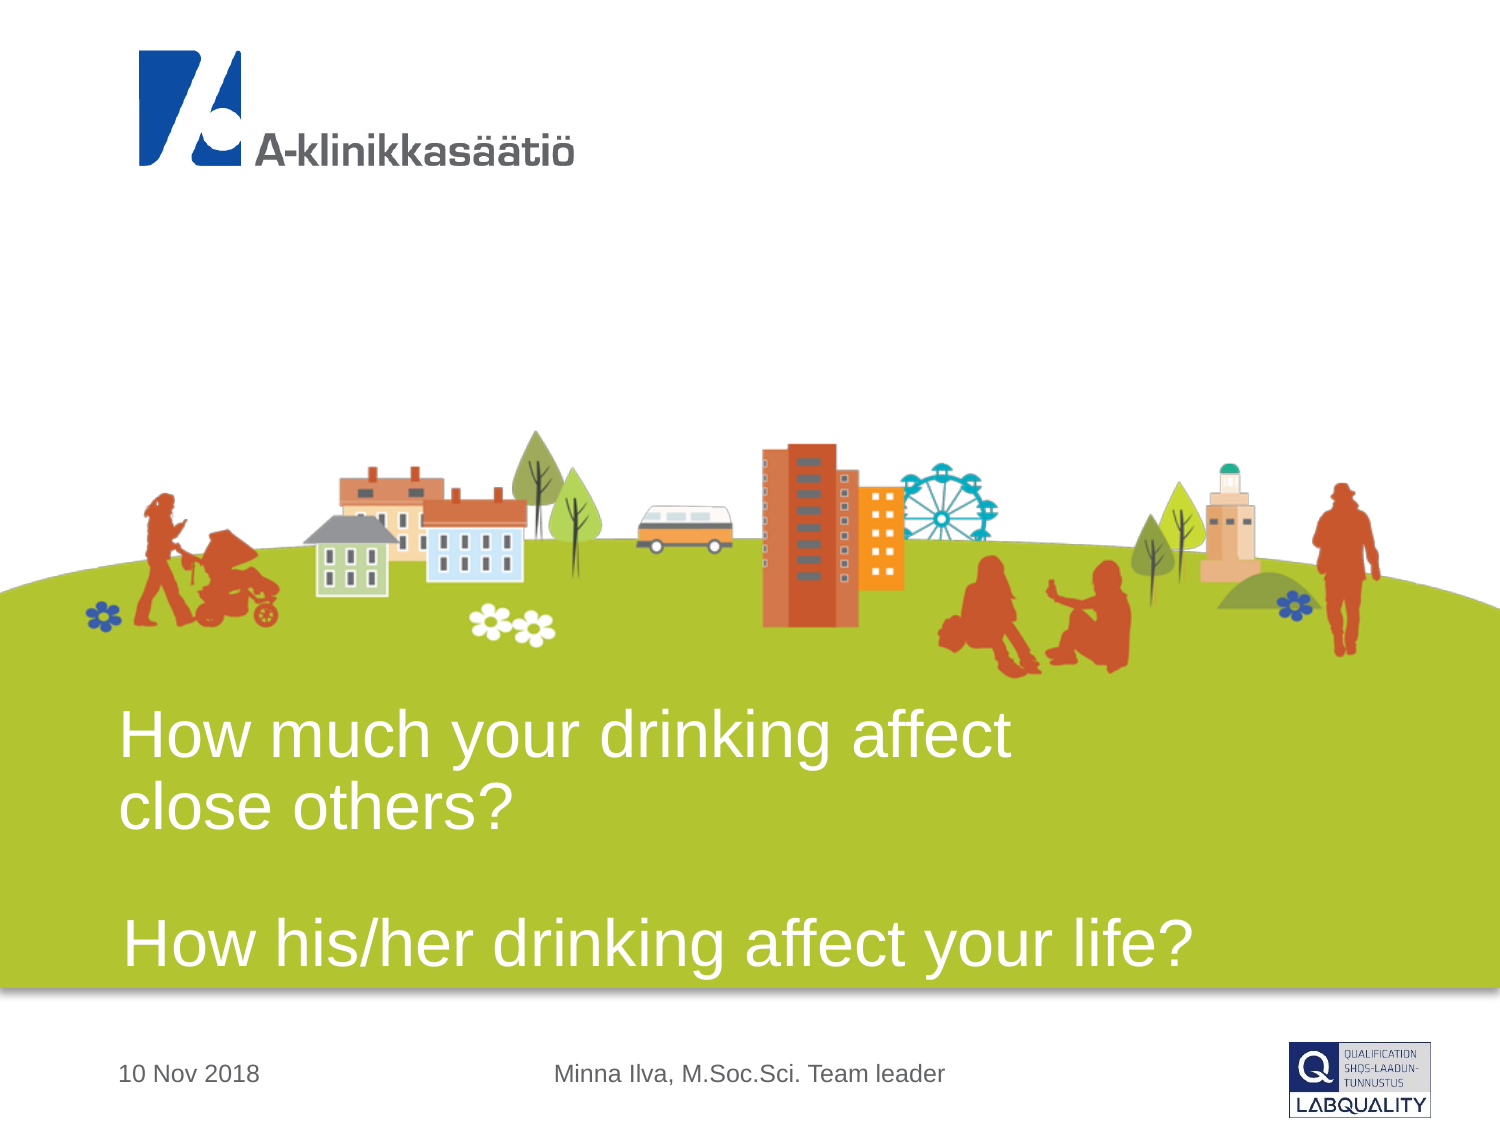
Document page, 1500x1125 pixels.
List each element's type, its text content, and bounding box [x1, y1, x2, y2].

picture [1289, 1042, 1431, 1118]
picture [0, 415, 1500, 710]
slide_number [103, 1042, 441, 1103]
text_box How his/her drinking affect your life? [108, 892, 1211, 987]
footer Minna Ilva, M.Soc.Sci. Team leader [496, 1042, 1004, 1103]
title How much your drinking affect close others? [103, 681, 1397, 864]
picture [139, 50, 574, 166]
